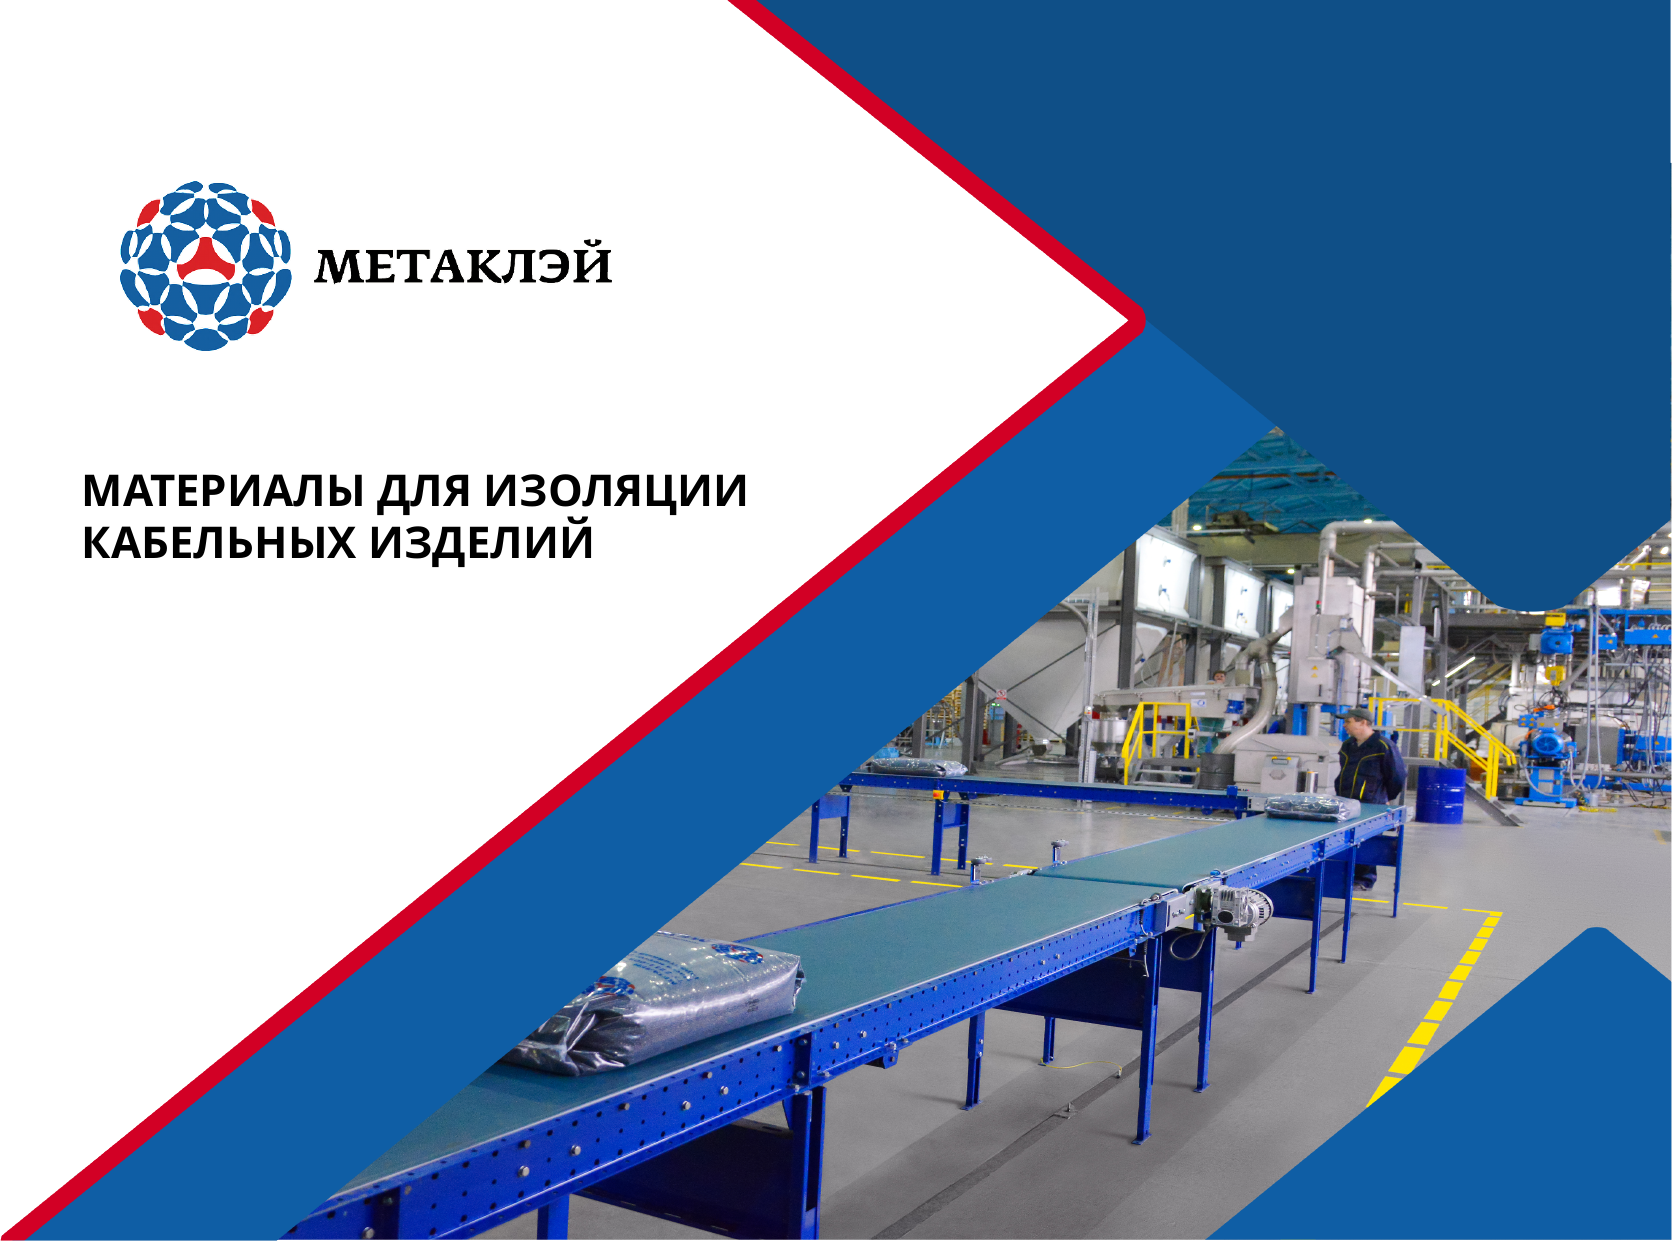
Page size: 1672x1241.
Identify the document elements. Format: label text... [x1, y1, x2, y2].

text_box МАТЕРИАЛЫ ДЛЯ ИЗОЛЯЦИИ КАБЕЛЬНЫХ ИЗДЕЛИЙ [66, 454, 766, 576]
picture [0, 0, 1672, 1241]
